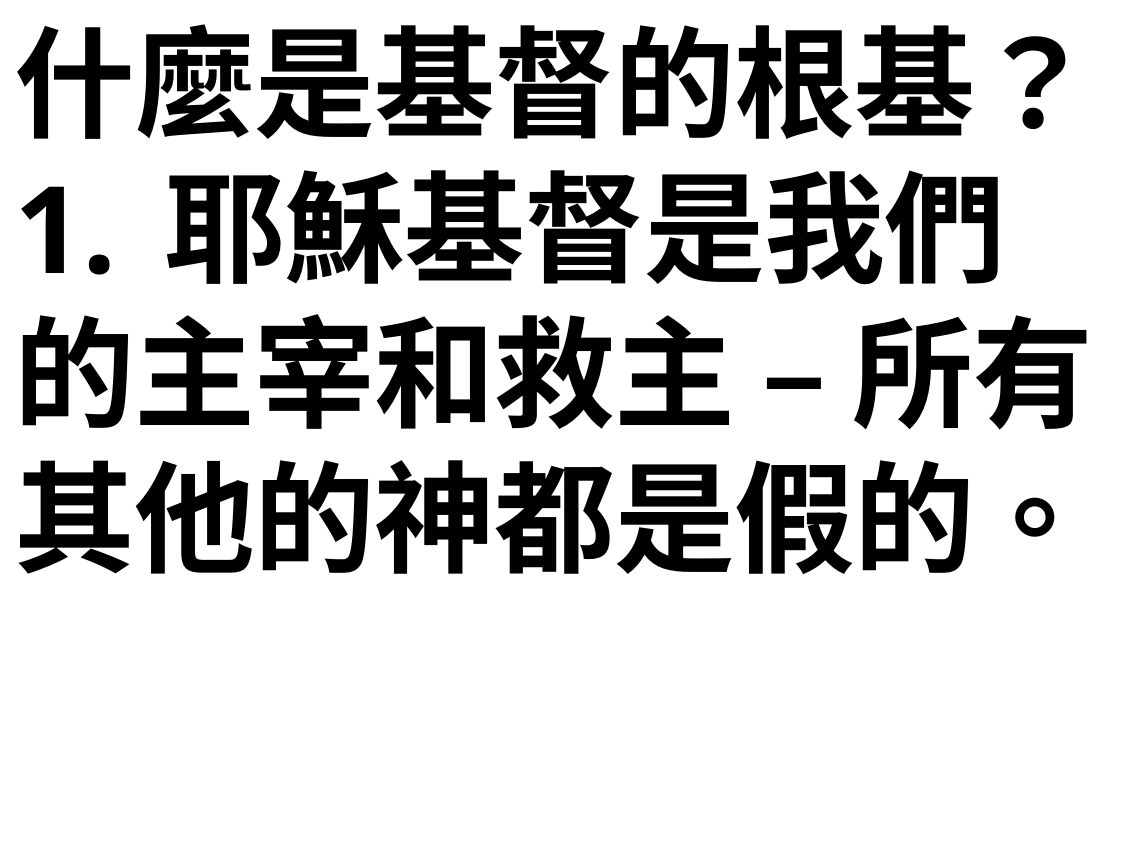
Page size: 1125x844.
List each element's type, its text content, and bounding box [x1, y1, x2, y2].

text_box 什麼是基督的根基？ 1. 耶穌基督是我們的主宰和救主 – 所有其他的神都是假的。 [0, 0, 1125, 595]
